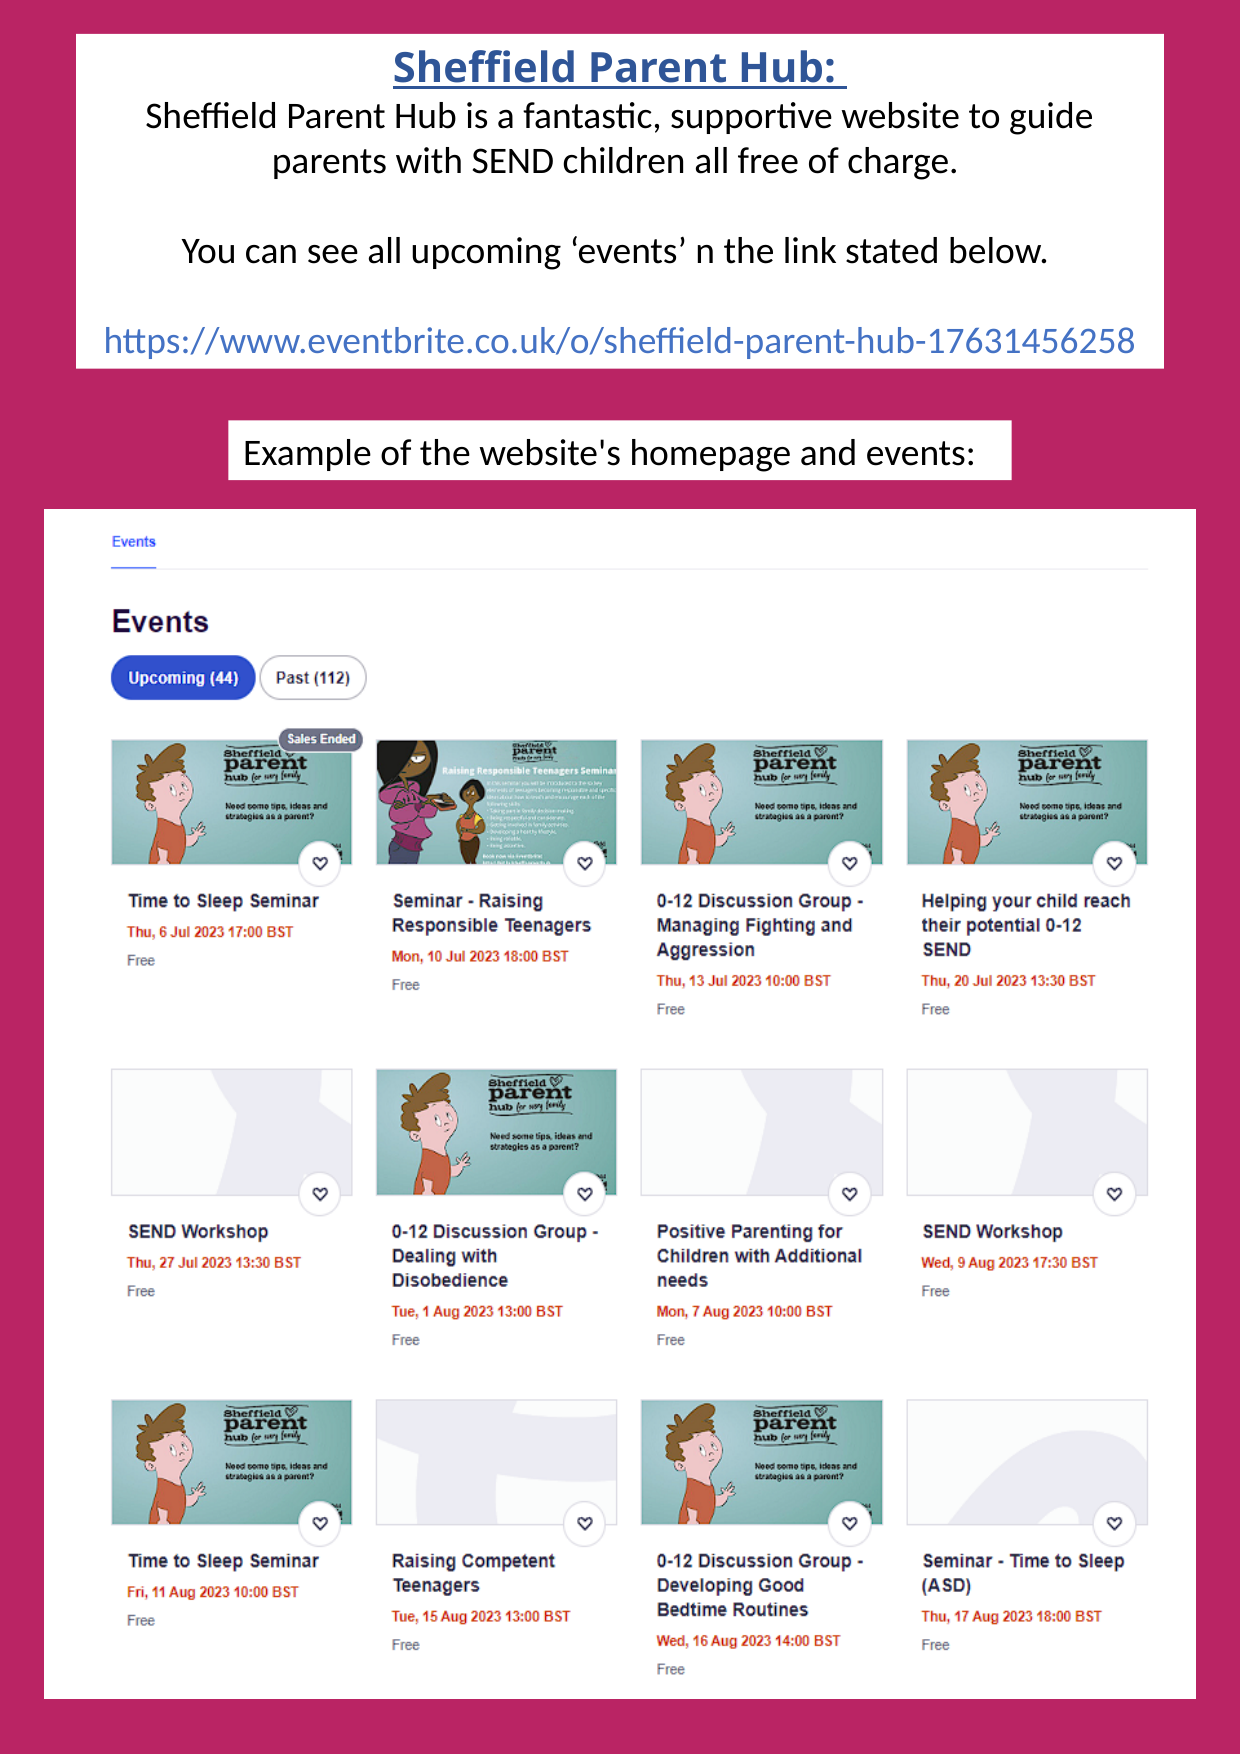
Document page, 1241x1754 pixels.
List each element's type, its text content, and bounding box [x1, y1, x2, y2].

picture [44, 509, 1196, 1699]
text_box Sheffield Parent Hub: Sheffield Parent Hub is a fantastic, supportive website to guide parents with SEND children all free of charge. You can see all upcoming ‘events’ n the link stated below. https://www.eventbrite.co.uk/o/sheffield-parent-hub-17631456258 [76, 33, 1164, 369]
text_box Example of the website's homepage and events: [228, 420, 1012, 481]
